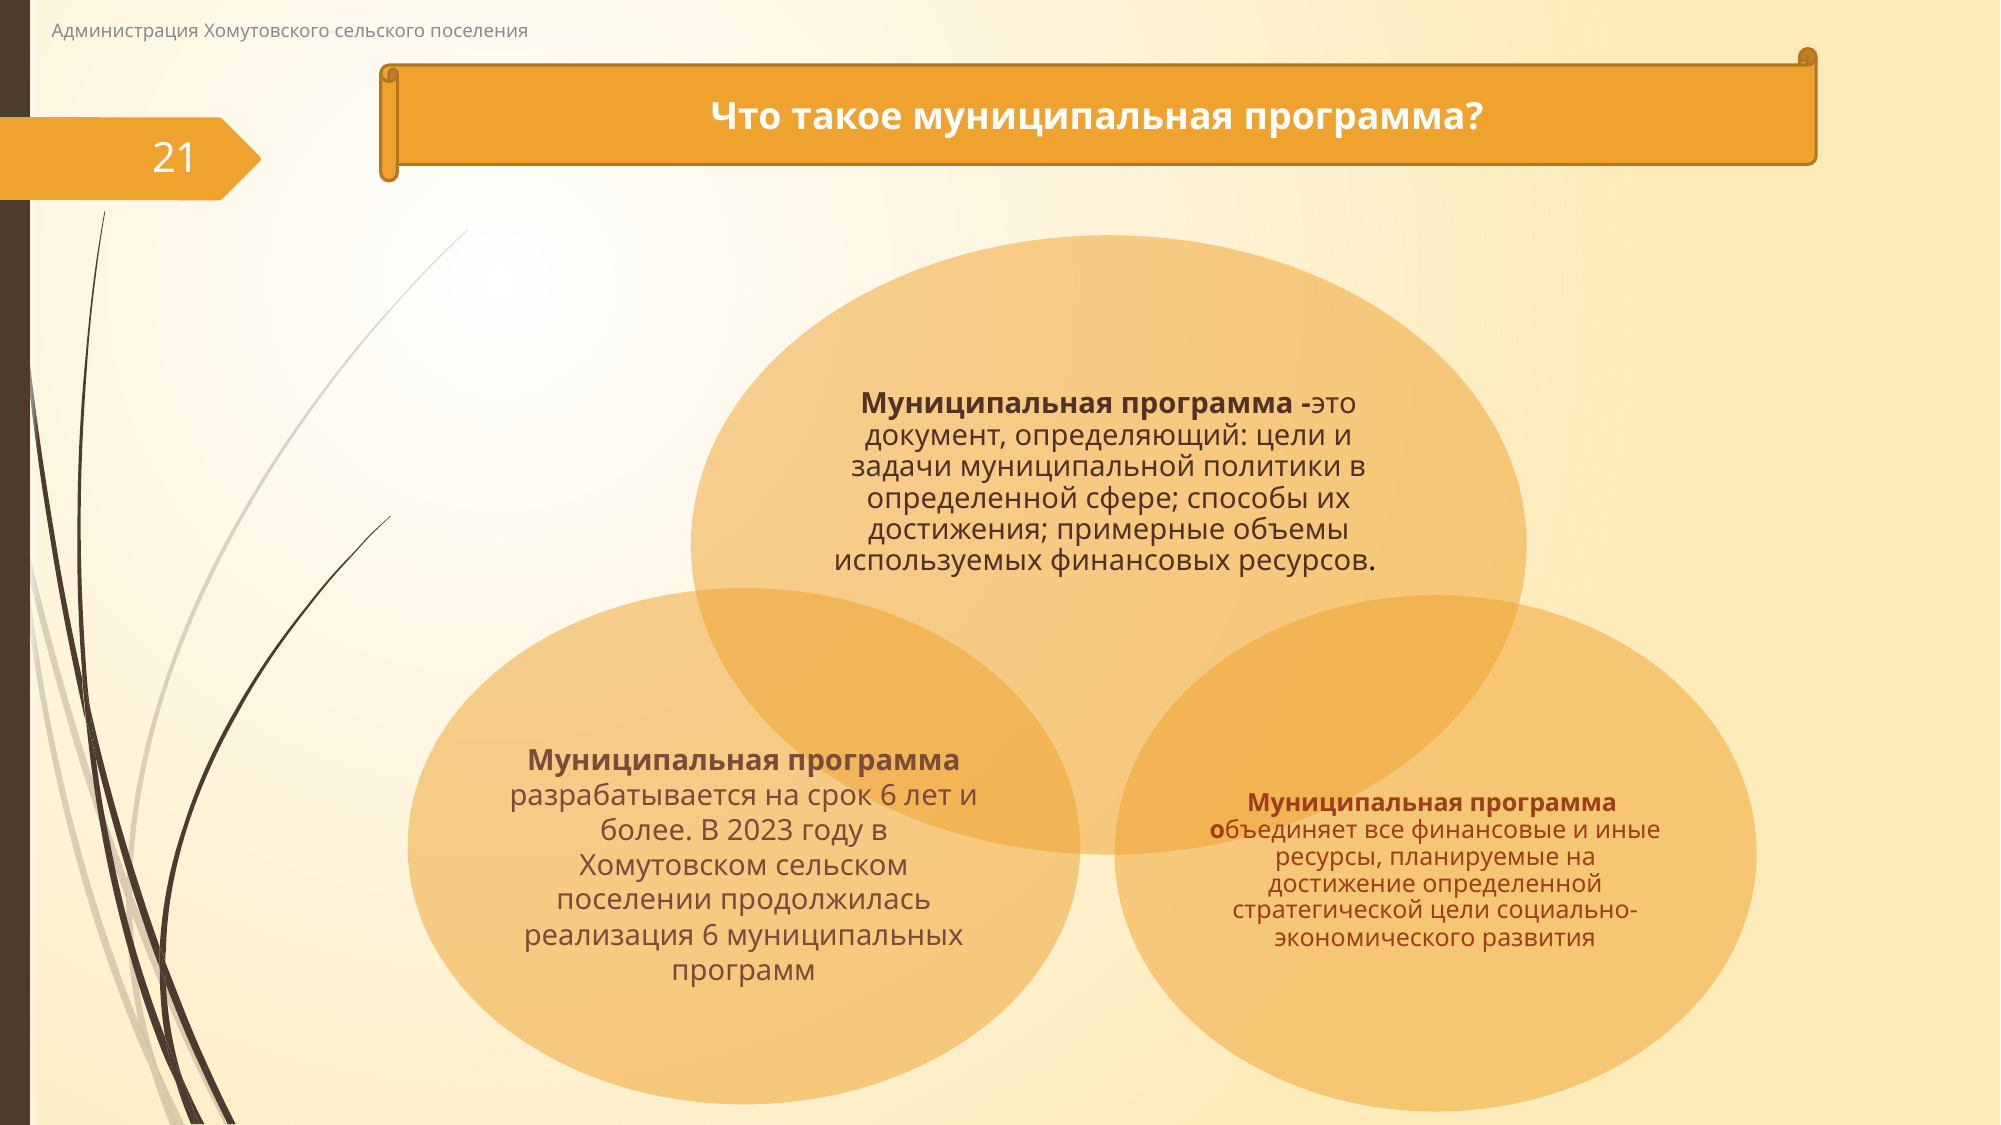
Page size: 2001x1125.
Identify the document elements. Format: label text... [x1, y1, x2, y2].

text_box Что такое муниципальная программа? [379, 46, 1818, 183]
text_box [313, 235, 1889, 1125]
footer Администрация Хомутовского сельского поселения [36, 0, 1287, 60]
slide_number 21 [87, 129, 216, 190]
